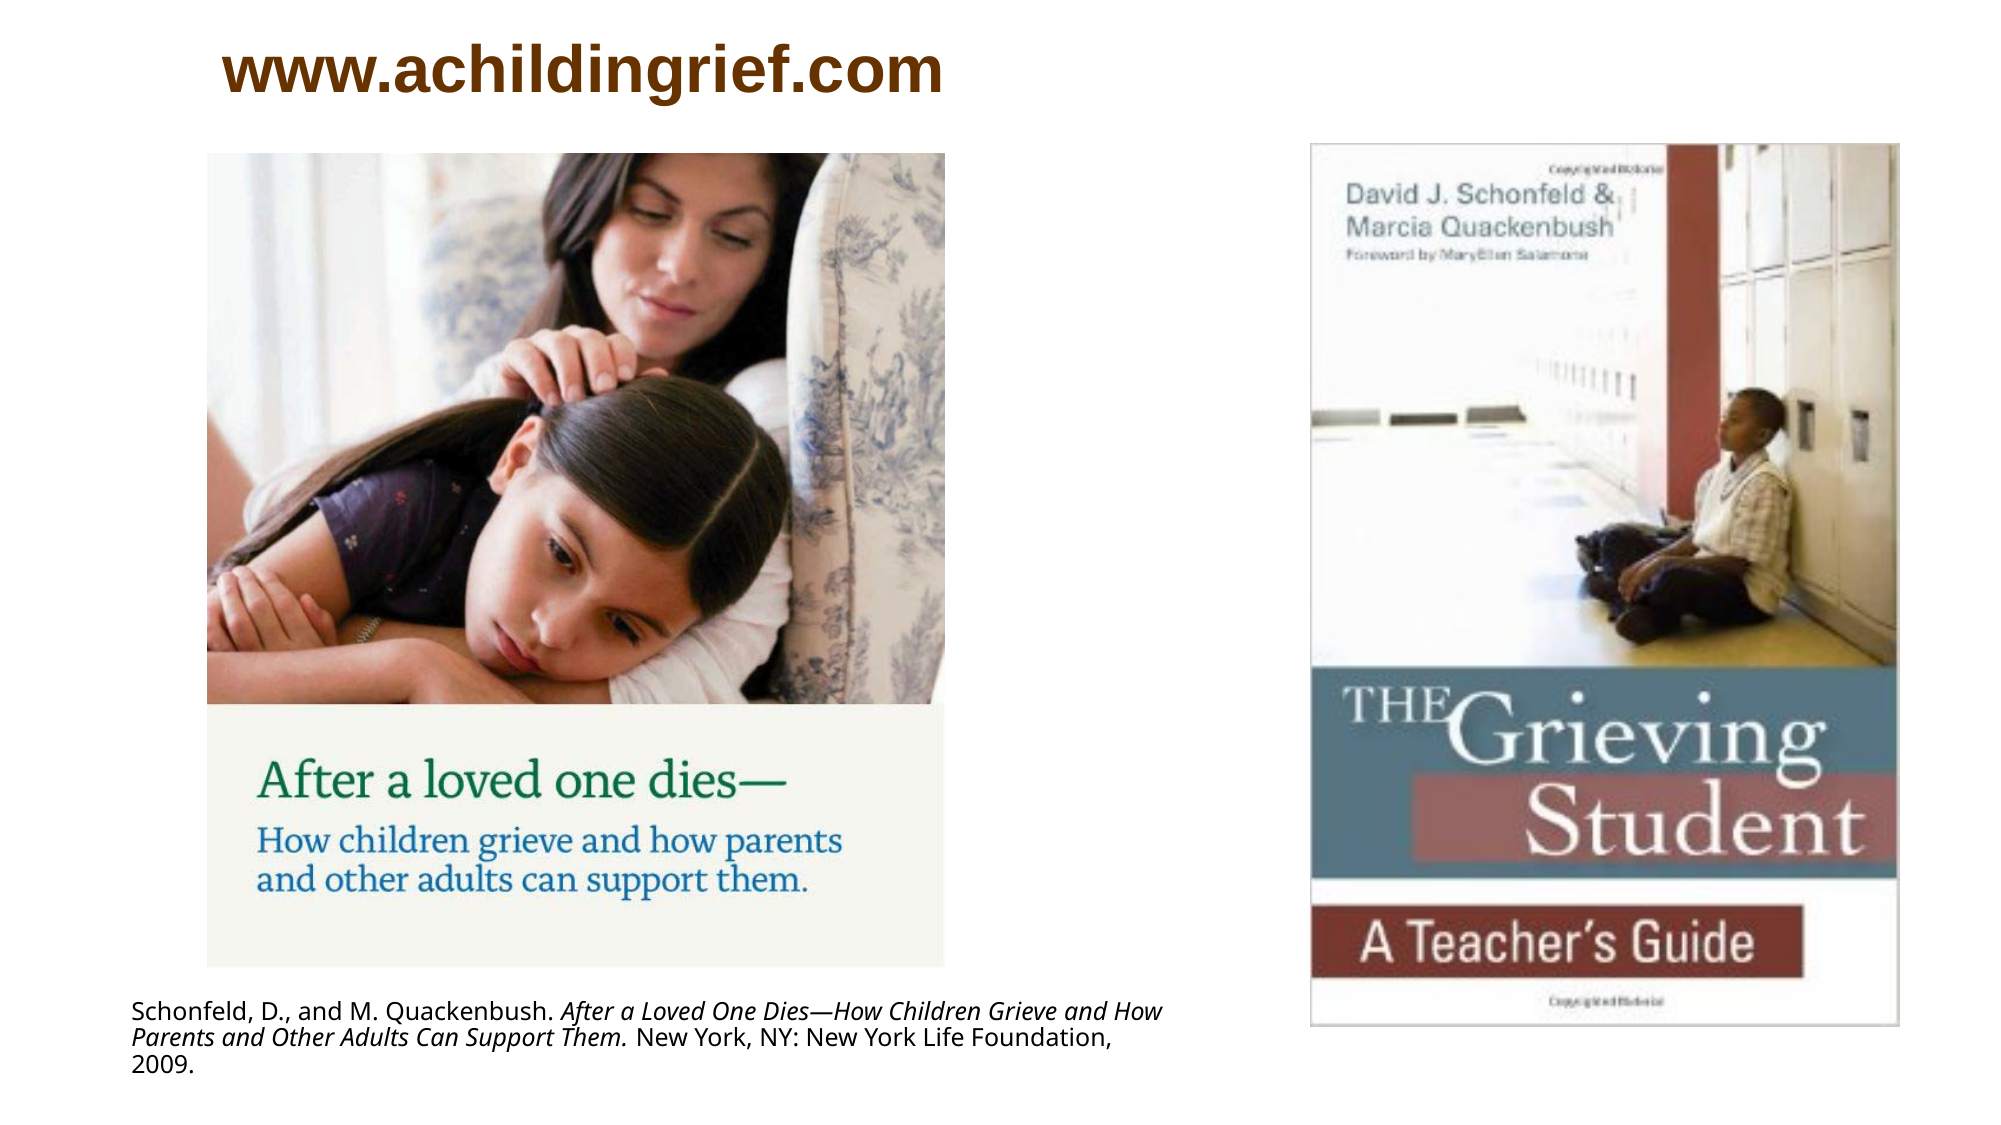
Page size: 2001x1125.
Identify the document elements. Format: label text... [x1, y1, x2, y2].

picture [206, 153, 945, 971]
picture [1310, 143, 1900, 1028]
title www.achildingrief.com [207, 8, 1557, 134]
list Schonfeld, D., and M. Quackenbush. After a Loved One Dies—How Children Grieve and How Parents and Other Adults Can Support Them. New York, NY: New York Life Foundation, 2009. [78, 991, 1193, 1125]
